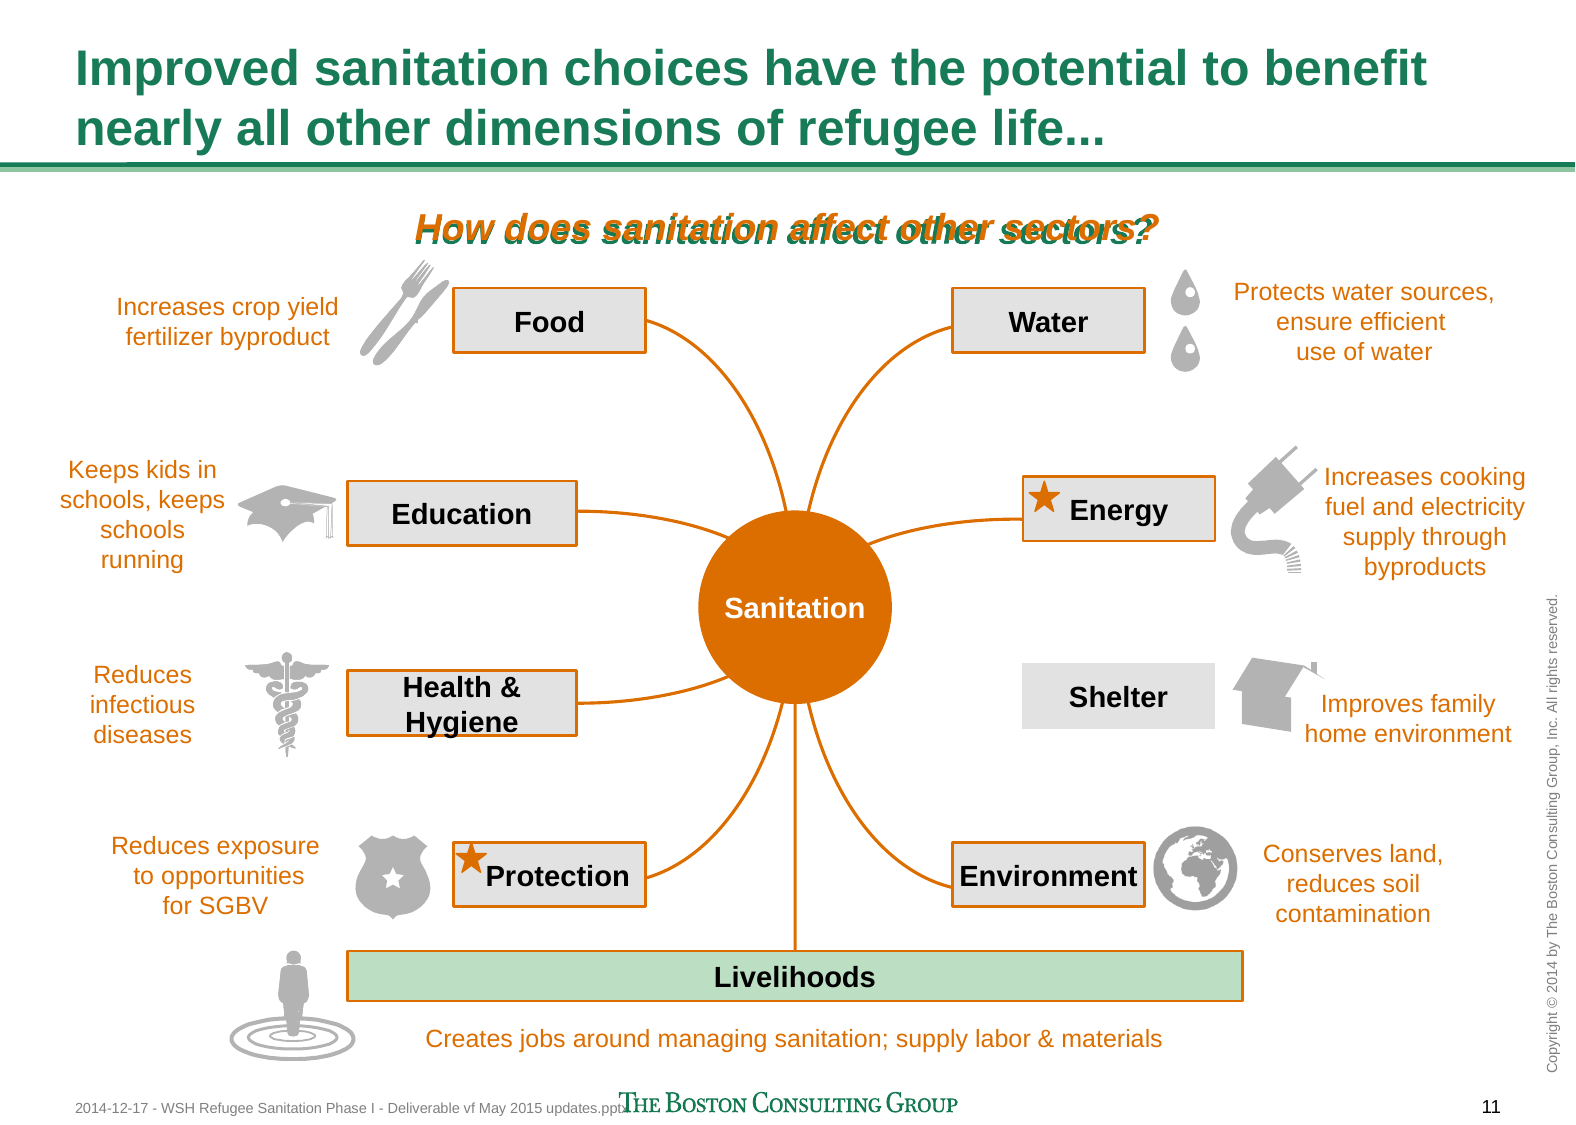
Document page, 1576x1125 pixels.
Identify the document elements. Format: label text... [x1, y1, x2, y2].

text_box Creates jobs around managing sanitation; supply labor & materials [360, 1012, 1245, 1063]
text_box [870, 518, 1036, 638]
text_box Sanitation [696, 509, 894, 706]
picture [244, 606, 330, 758]
text_box How does sanitation affect other sectors? [360, 187, 1215, 263]
picture [237, 484, 337, 543]
text_box Protects water sources, ensure efficient use of water [1212, 279, 1517, 362]
title Improved sanitation choices have the potential to benefit nearly all other dimensions of refugee life... [75, 26, 1501, 163]
text_box Reduces infectious diseases [38, 641, 245, 765]
text_box Reduces exposure to opportunities for SGBV [81, 833, 356, 916]
text_box Keeps kids in schools, keeps schools running [38, 437, 247, 590]
text_box Livelihoods [356, 950, 1243, 1001]
text_box [808, 622, 979, 889]
text_box [454, 840, 489, 874]
text_box Energy [1023, 476, 1216, 542]
text_box Improves family home environment [1278, 676, 1539, 759]
text_box Environment [952, 842, 1137, 907]
text_box Increases cooking fuel and electricity supply through byproducts [1323, 479, 1556, 562]
text_box Water [952, 288, 1145, 353]
picture [355, 835, 431, 920]
picture [1170, 269, 1201, 373]
text_box [621, 679, 783, 879]
text_box [612, 319, 787, 536]
text_box Shelter [1022, 663, 1215, 729]
text_box [553, 510, 727, 704]
text_box Protection [453, 842, 646, 907]
text_box Food [454, 288, 646, 353]
picture [1232, 657, 1331, 732]
picture [229, 950, 356, 1062]
text_box [1027, 479, 1062, 513]
text_box Increases crop yield fertilizer byproduct [99, 279, 354, 362]
text_box Health & Hygiene [347, 670, 577, 736]
picture [1142, 815, 1247, 920]
picture [359, 259, 450, 383]
text_box Conserves land, reduces soil contamination [1244, 833, 1463, 932]
picture [1230, 445, 1318, 574]
text_box Education [347, 480, 577, 546]
text_box [808, 326, 981, 542]
